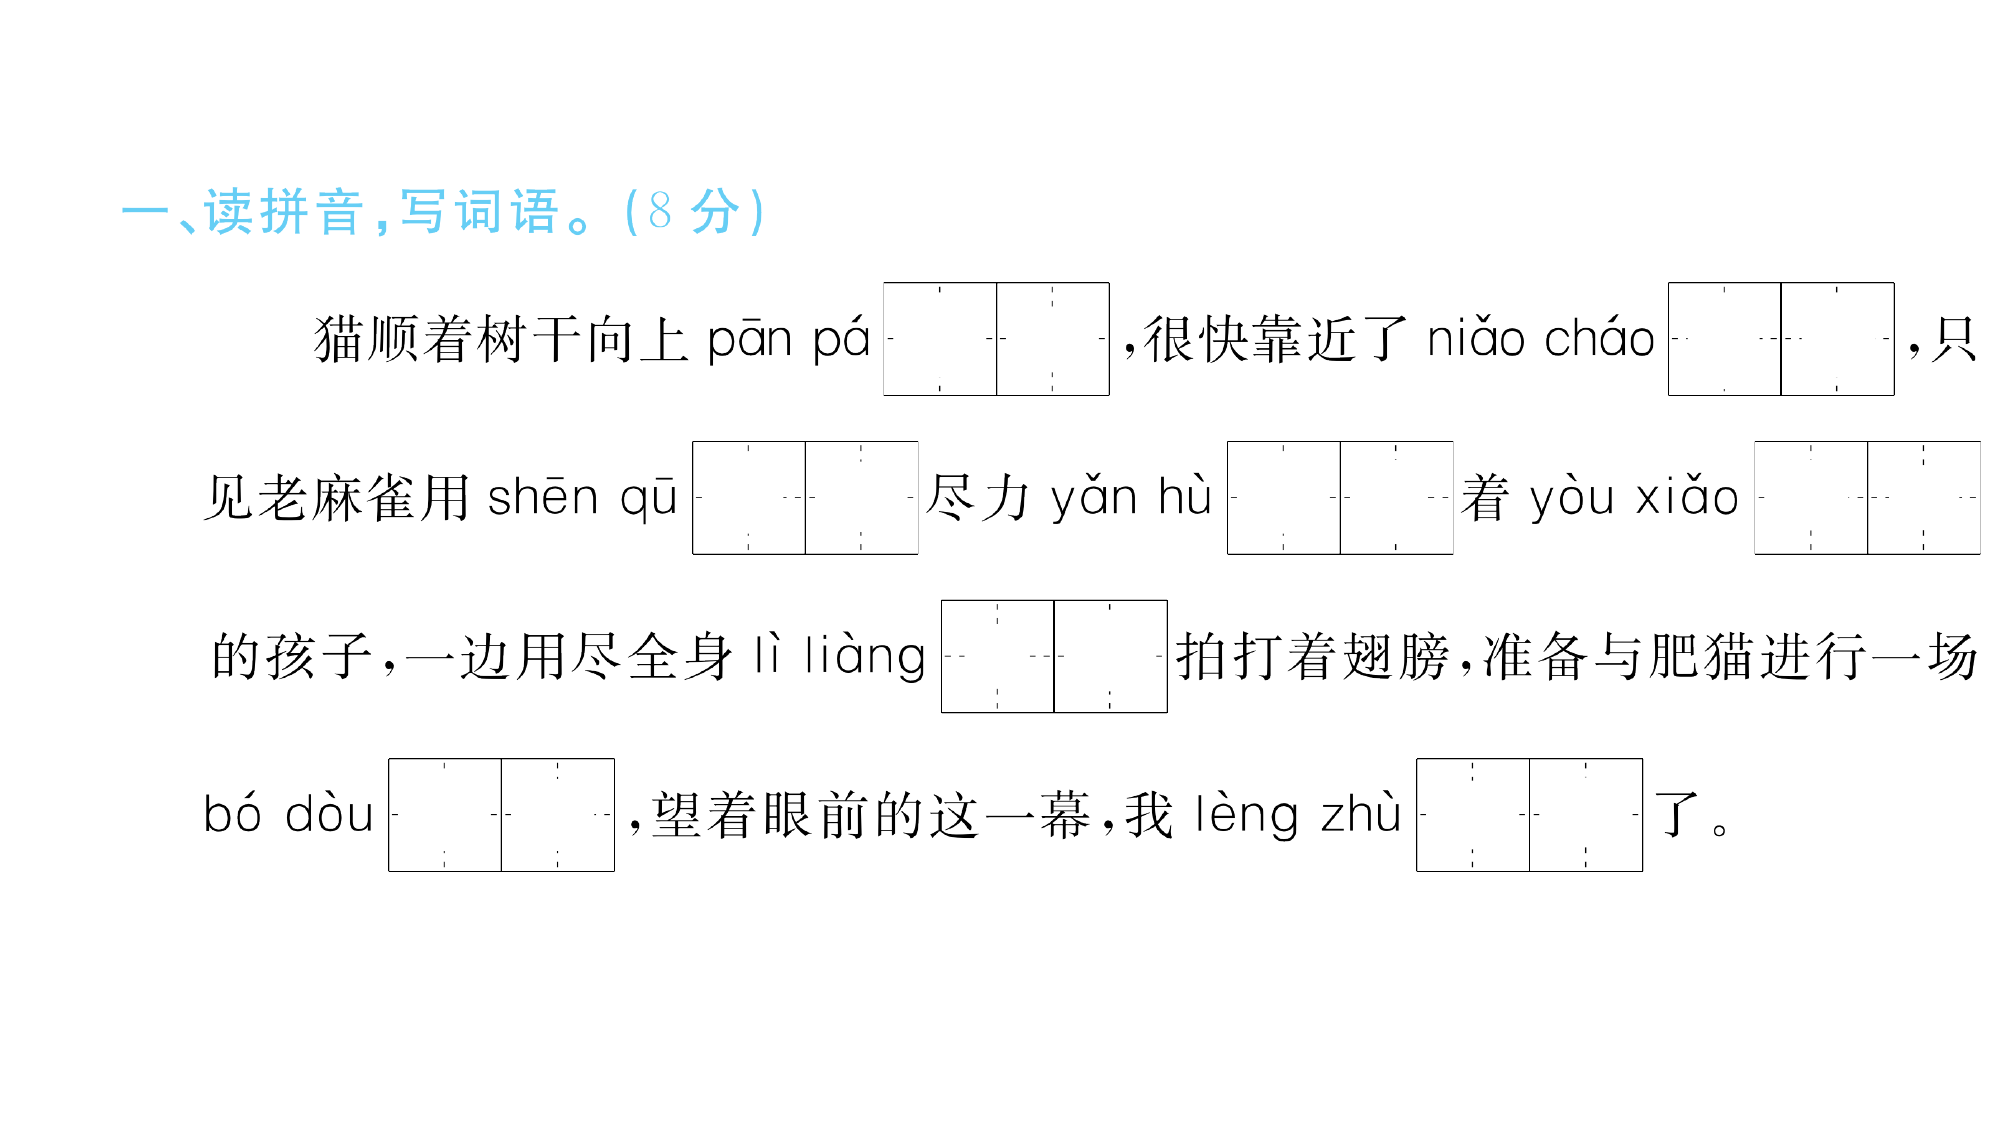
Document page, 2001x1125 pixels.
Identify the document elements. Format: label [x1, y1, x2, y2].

picture [118, 177, 2000, 897]
